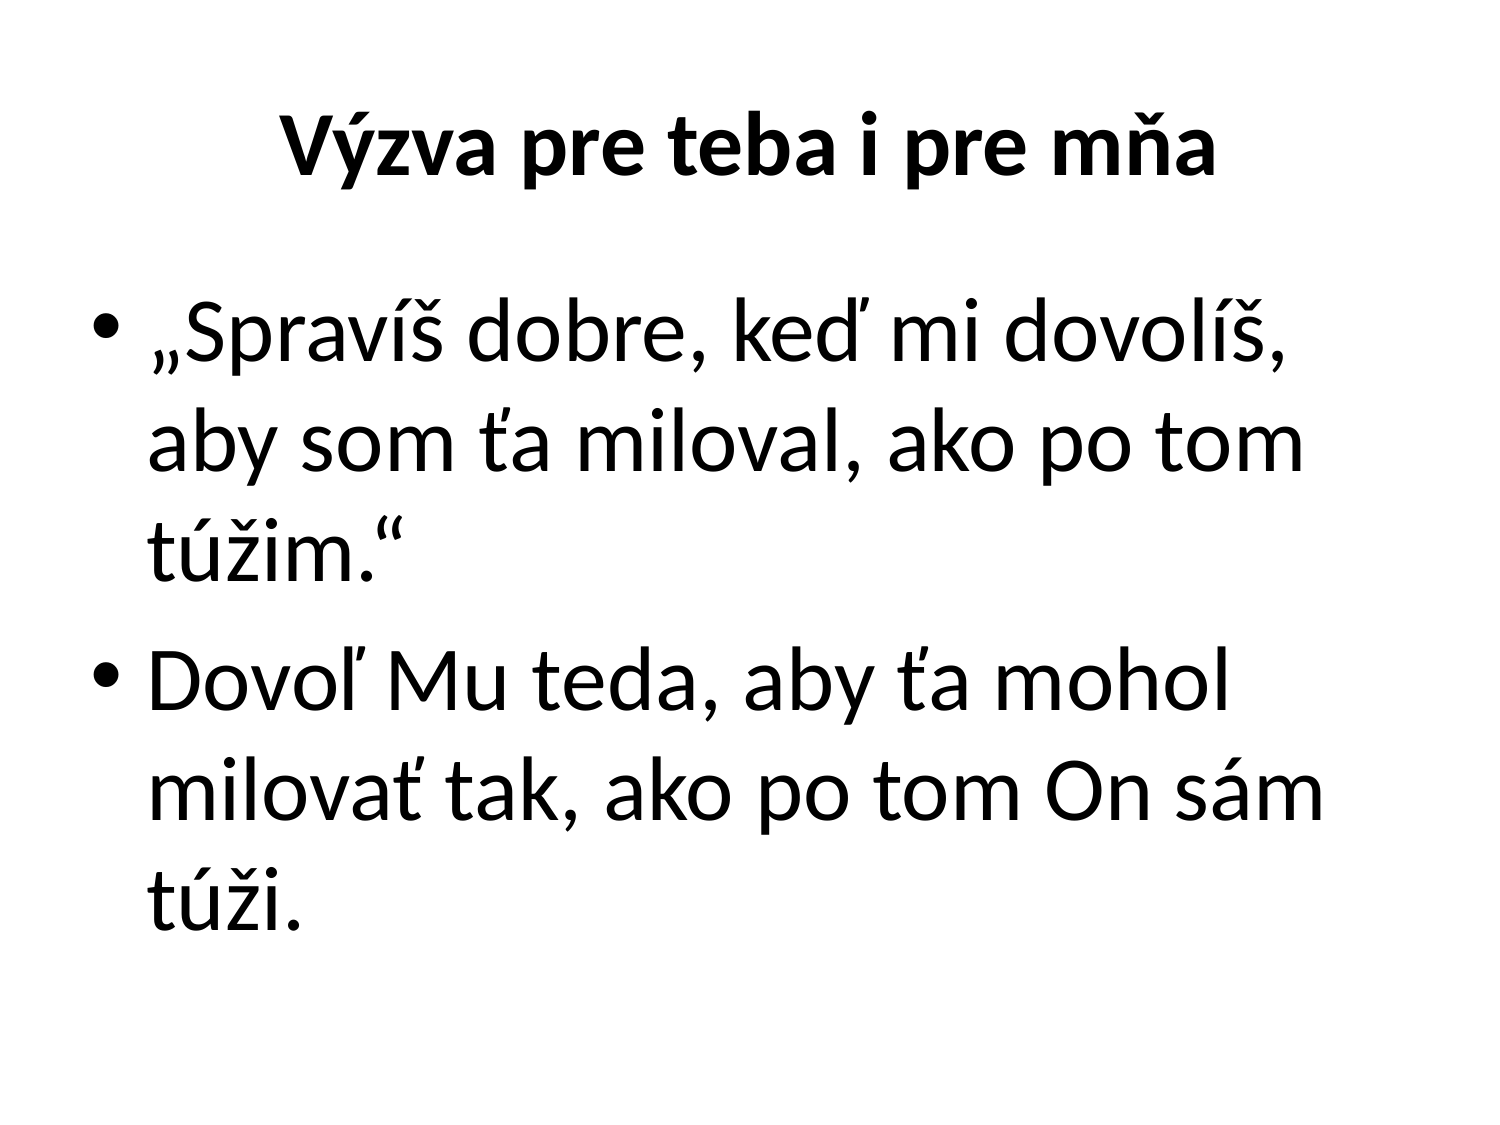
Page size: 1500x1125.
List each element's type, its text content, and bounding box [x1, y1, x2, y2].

title Výzva pre teba i pre mňa [75, 45, 1425, 233]
list „Spravíš dobre, keď mi dovolíš, aby som ťa miloval, ako po tom túžim.“ Dovoľ Mu teda, aby ťa mohol milovať tak, ako po tom On sám túži. [75, 262, 1425, 1005]
